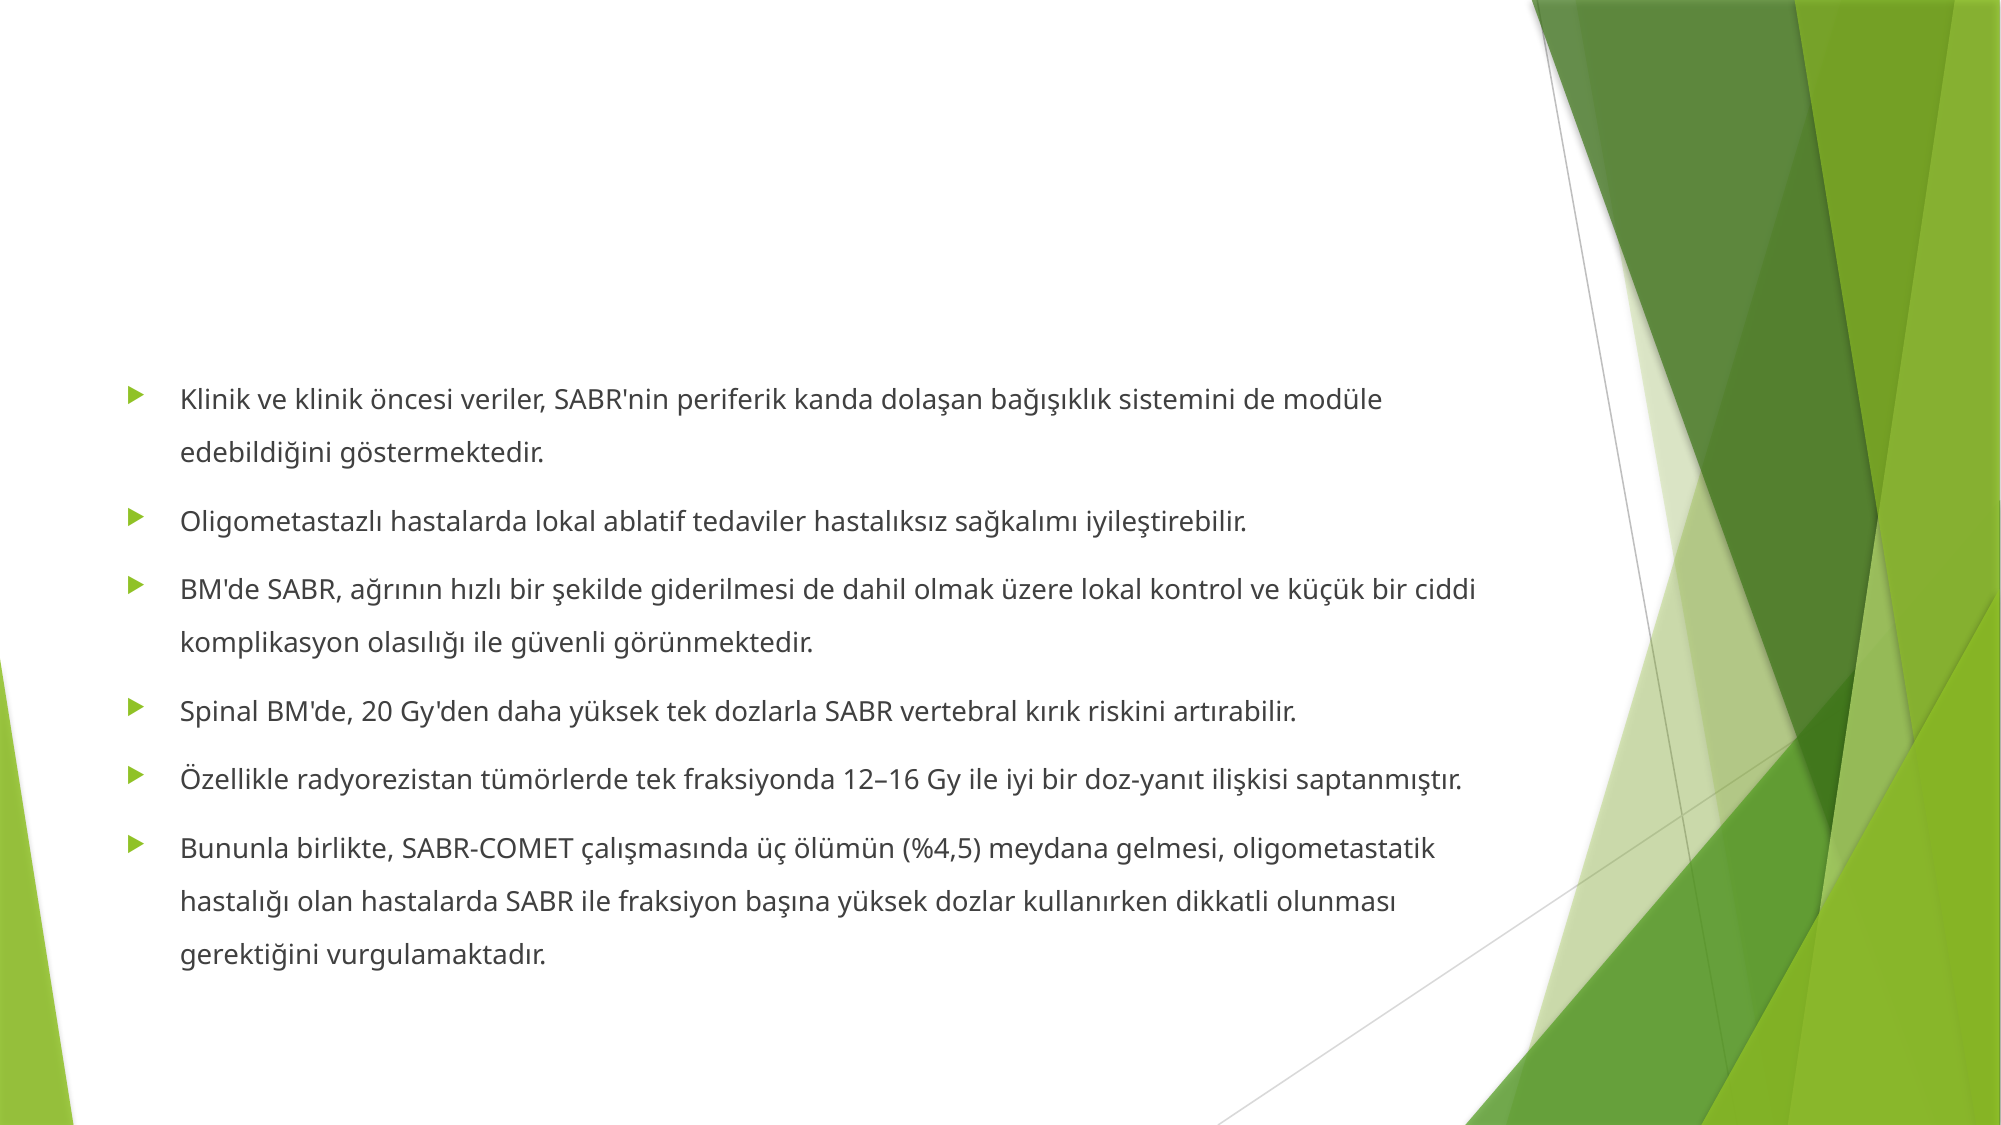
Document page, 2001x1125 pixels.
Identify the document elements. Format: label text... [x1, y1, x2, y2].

list Klinik ve klinik öncesi veriler, SABR'nin periferik kanda dolaşan bağışıklık sistemini de modüle edebildiğini göstermektedir. Oligometastazlı hastalarda lokal ablatif tedaviler hastalıksız sağkalımı iyileştirebilir. BM'de SABR, ağrının hızlı bir şekilde giderilmesi de dahil olmak üzere lokal kontrol ve küçük bir ciddi komplikasyon olasılığı ile güvenli görünmektedir. Spinal BM'de, 20 Gy'den daha yüksek tek dozlarla SABR vertebral kırık riskini artırabilir. Özellikle radyorezistan tümörlerde tek fraksiyonda 12–16 Gy ile iyi bir doz-yanıt ilişkisi saptanmıştır. Bununla birlikte, SABR-COMET çalışmasında üç ölümün (%4,5) meydana gelmesi, oligometastatik hastalığı olan hastalarda SABR ile fraksiyon başına yüksek dozlar kullanırken dikkatli olunması gerektiğini vurgulamaktadır. [111, 354, 1522, 992]
